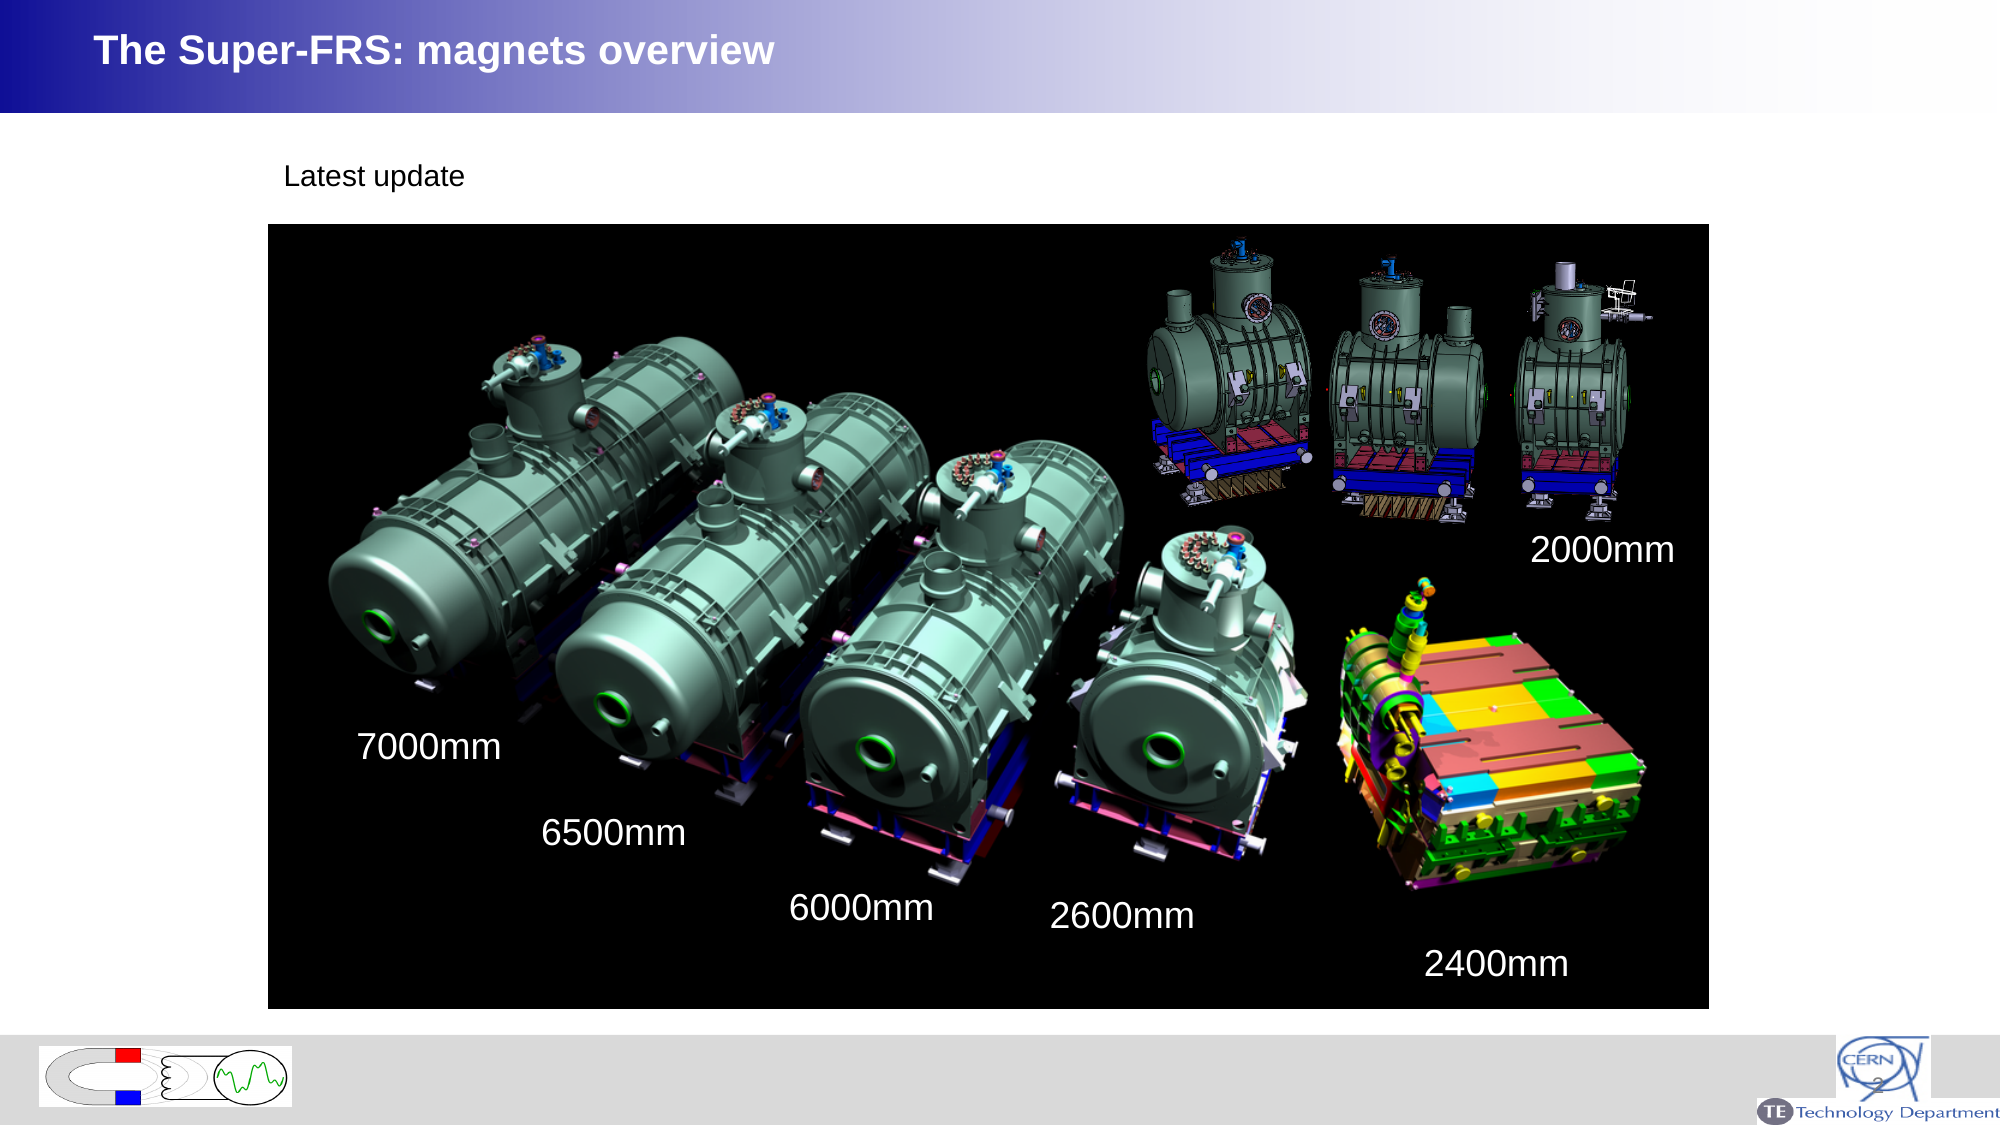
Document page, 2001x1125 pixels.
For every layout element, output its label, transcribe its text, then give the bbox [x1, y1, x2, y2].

title The Super-FRS: magnets overview [84, 0, 1375, 96]
picture [268, 224, 1709, 1009]
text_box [1505, 250, 1692, 579]
list Latest update [268, 146, 1619, 224]
slide_number 2 [1850, 1063, 1906, 1105]
picture [1757, 1034, 2000, 1125]
picture [39, 1046, 292, 1107]
